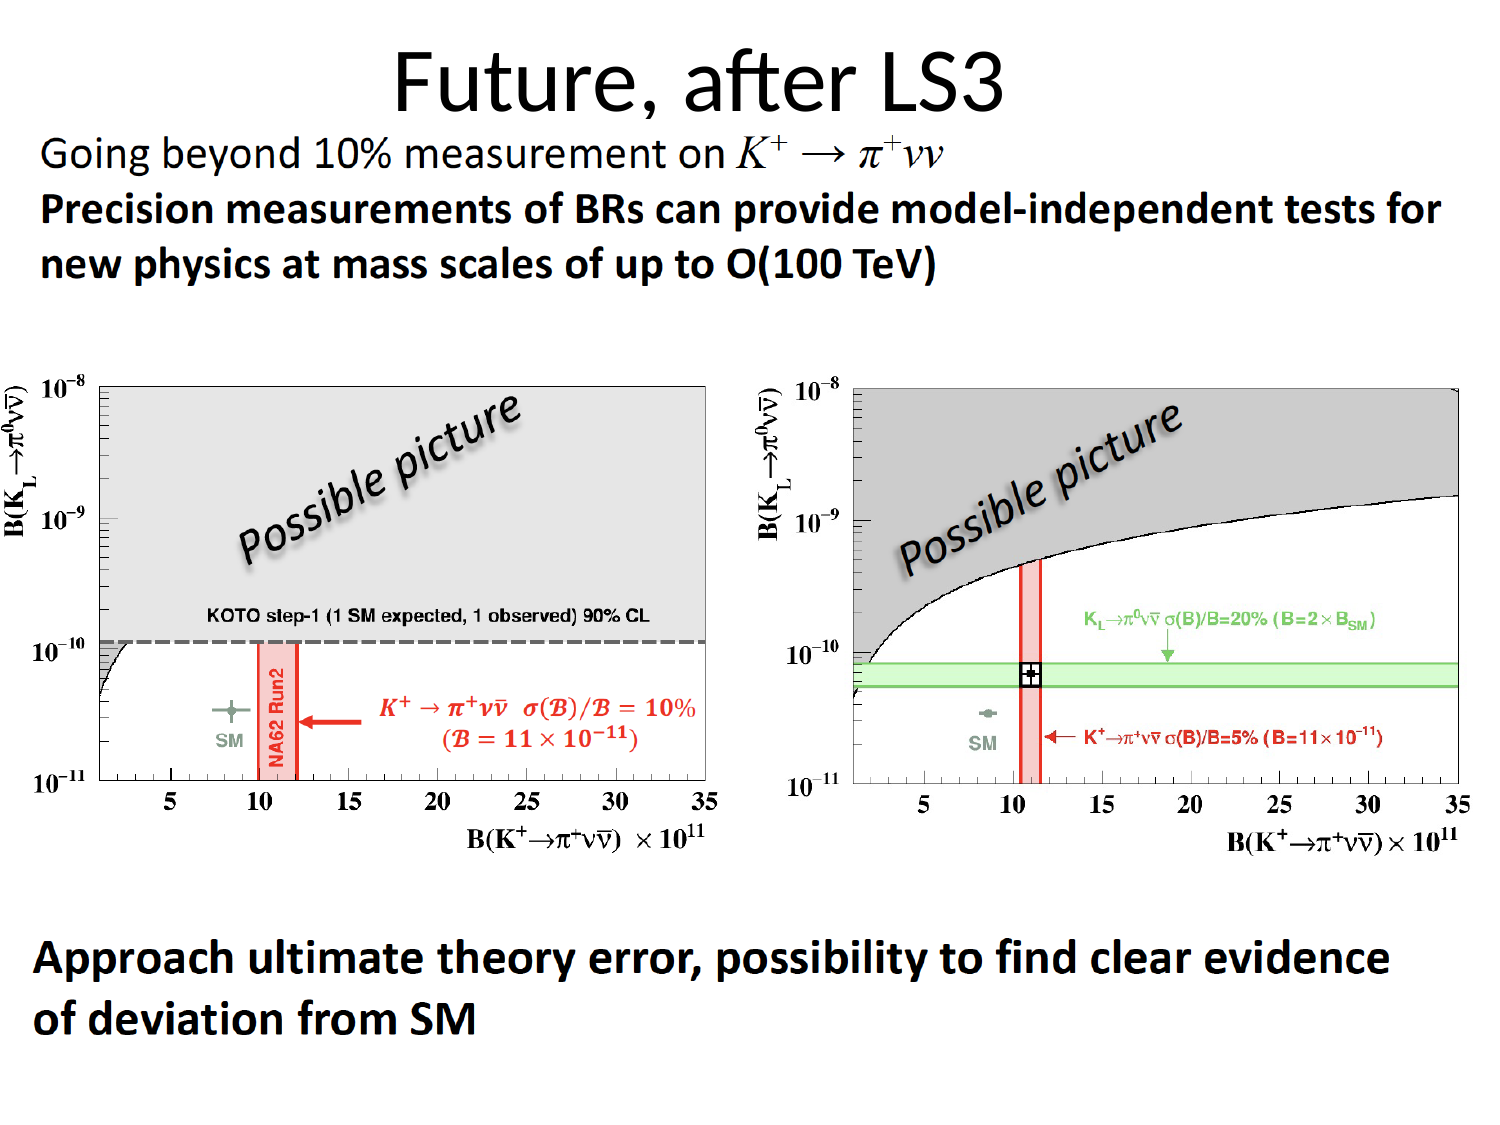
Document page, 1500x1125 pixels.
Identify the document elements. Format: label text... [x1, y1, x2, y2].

picture [0, 119, 1500, 1036]
title Future, after LS3 [123, 0, 1277, 118]
